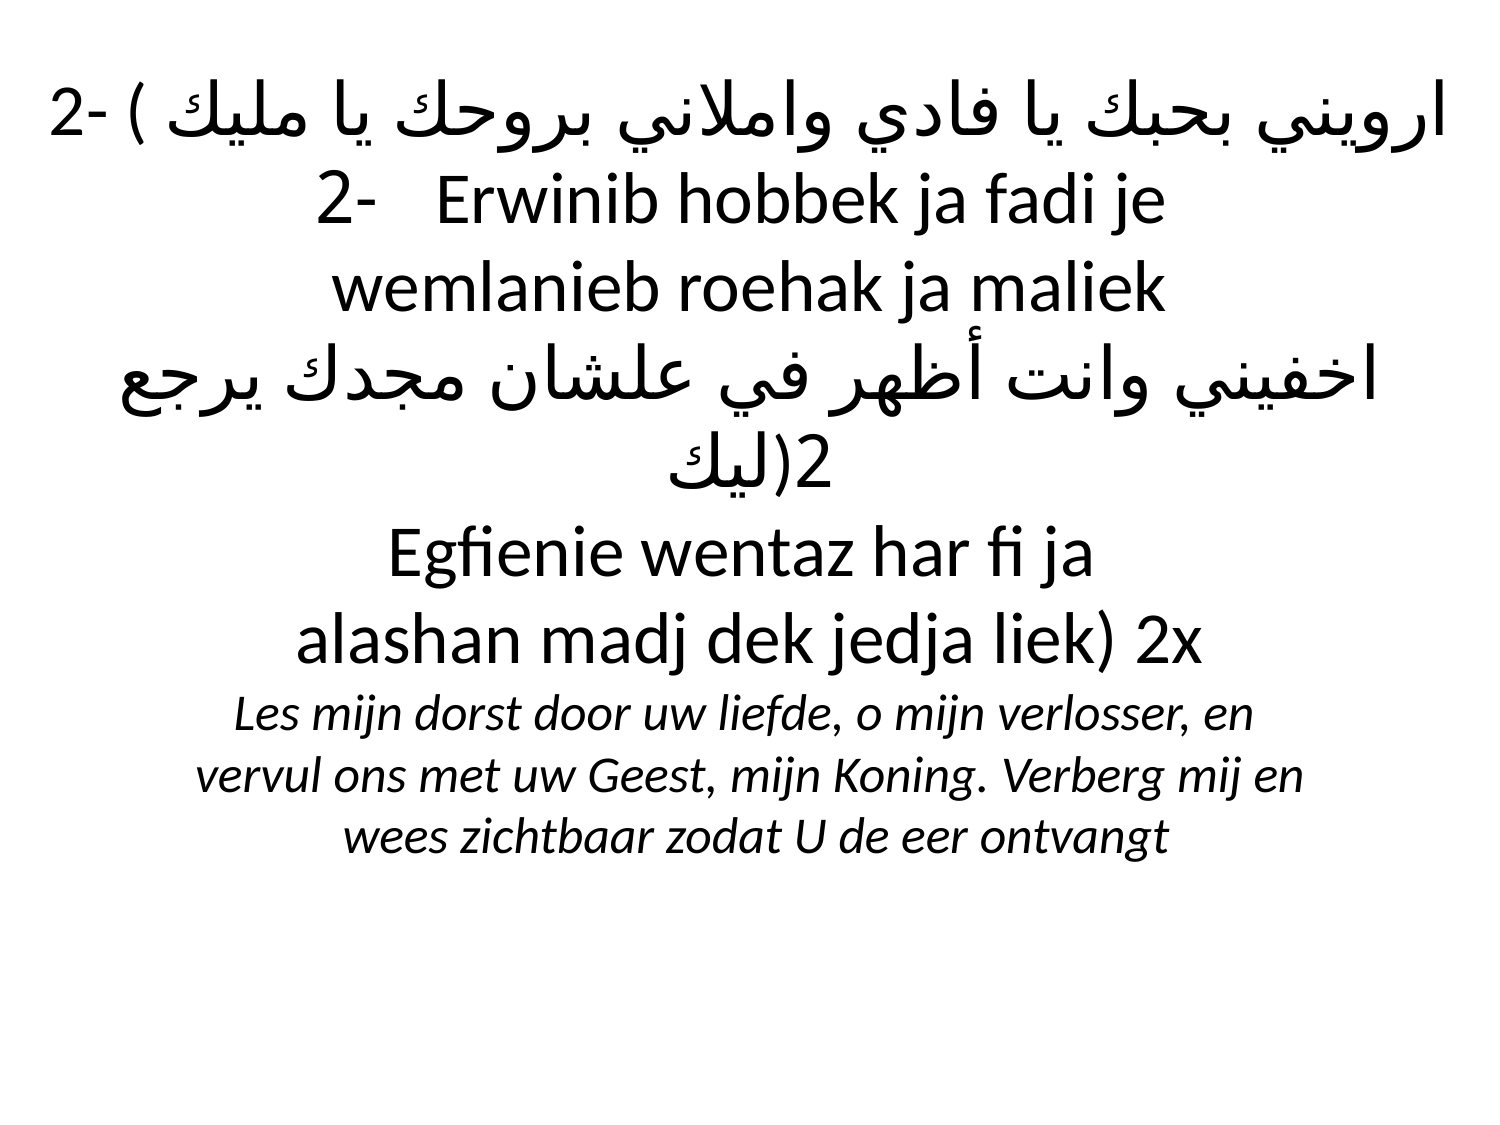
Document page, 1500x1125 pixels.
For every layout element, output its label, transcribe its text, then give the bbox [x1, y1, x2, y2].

title 2- ( ارويني بحبك يا فادي واملاني بروحك يا مليك 2- Erwinib hobbek ja fadi je wemlanieb roehak ja maliek اخفيني وانت أظهر في علشان مجدك يرجع ليك)2 Egfienie wentaz har fi ja alashan madj dek jedja liek) 2x Les mijn dorst door uw liefde, o mijn verlosser, en vervul ons met uw Geest, mijn Koning. Verberg mij en wees zichtbaar zodat U de eer ontvangt [29, 45, 1471, 882]
